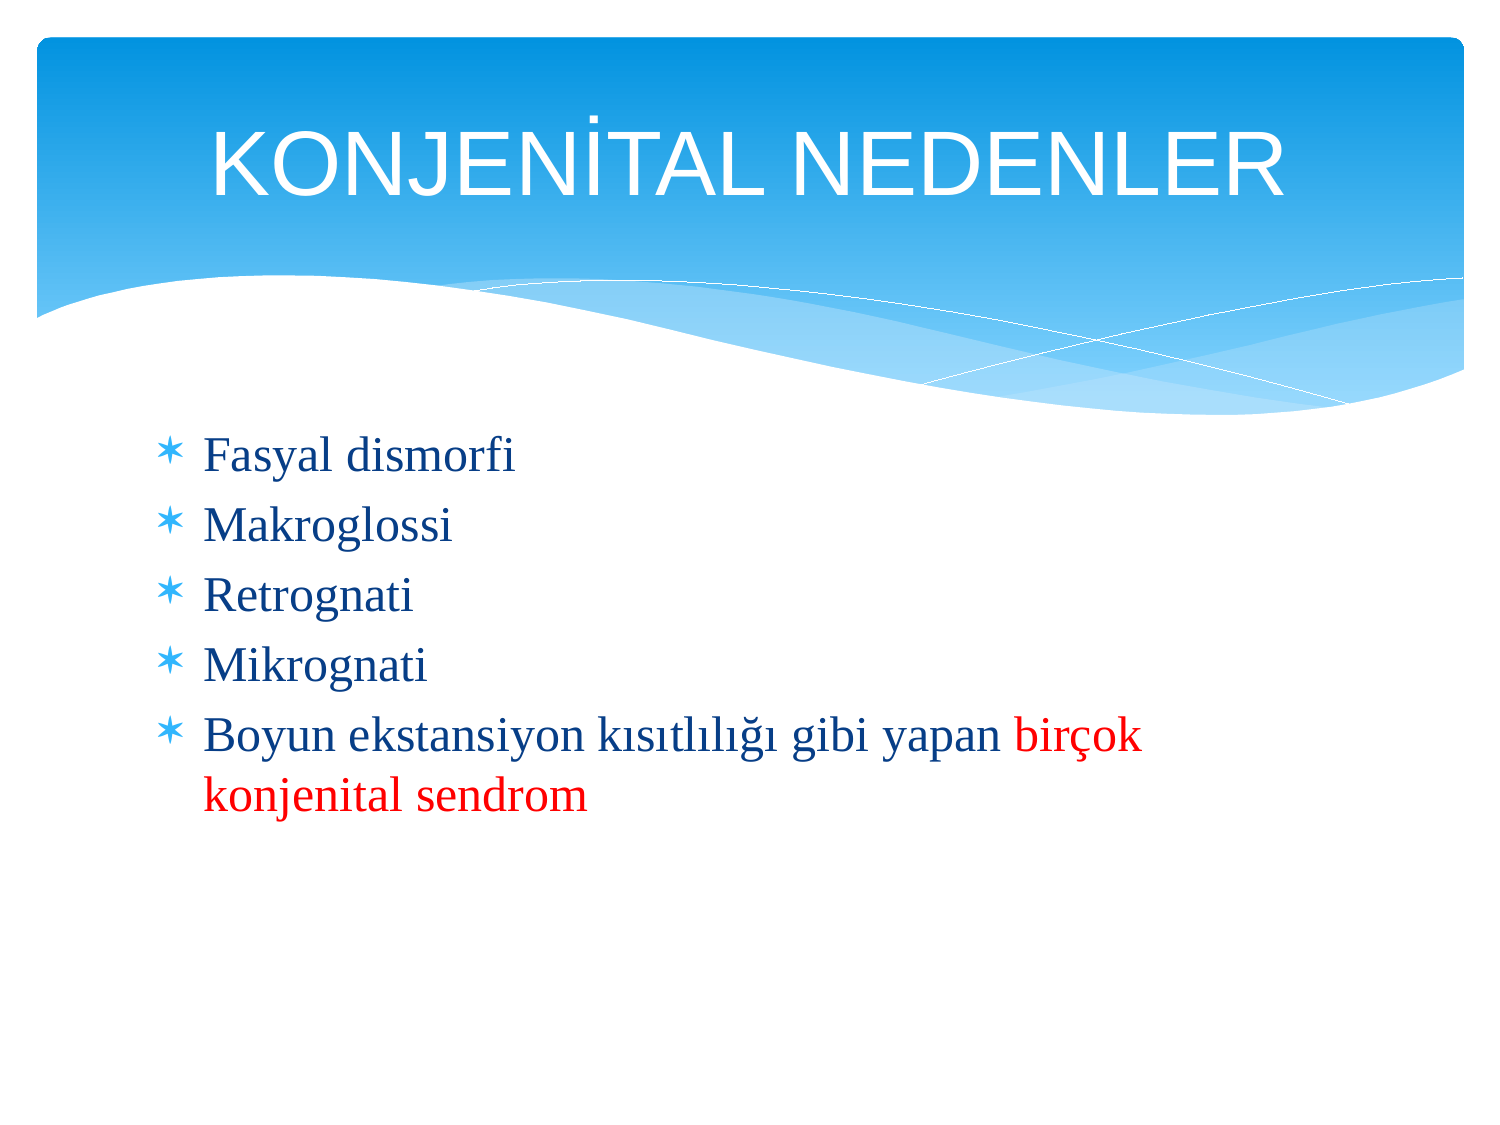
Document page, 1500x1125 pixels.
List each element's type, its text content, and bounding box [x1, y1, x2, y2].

list Fasyal dismorfi Makroglossi Retrognati Mikrognati Boyun ekstansiyon kısıtlılığı gibi yapan birçok konjenital sendrom [143, 413, 1359, 980]
title KONJENİTAL NEDENLER [75, 55, 1425, 261]
